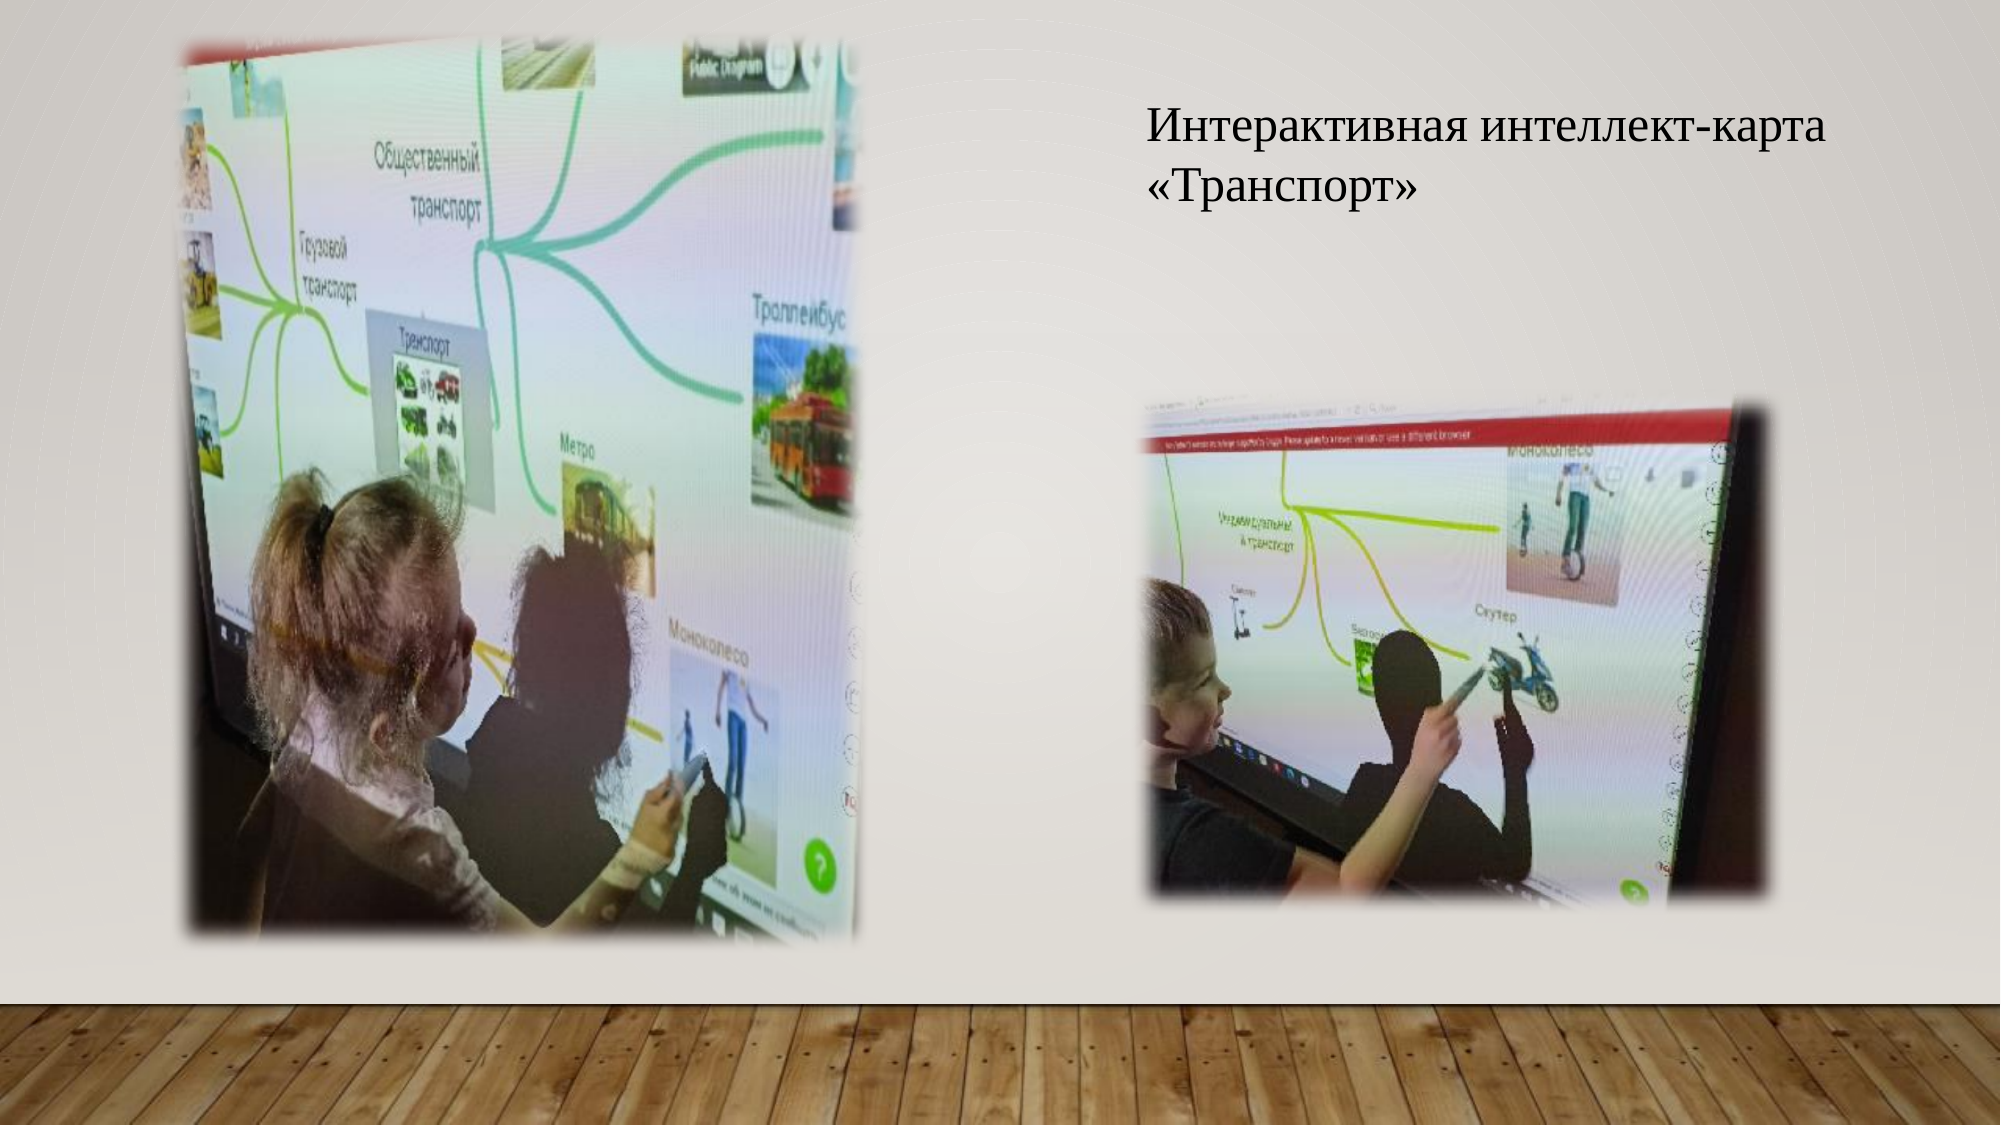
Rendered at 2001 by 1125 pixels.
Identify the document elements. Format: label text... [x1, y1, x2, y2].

picture [1131, 389, 1785, 916]
picture [0, 1004, 2000, 1125]
text_box Интерактивная интеллект-карта «Транспорт» [1131, 84, 2000, 219]
picture [169, 31, 869, 953]
